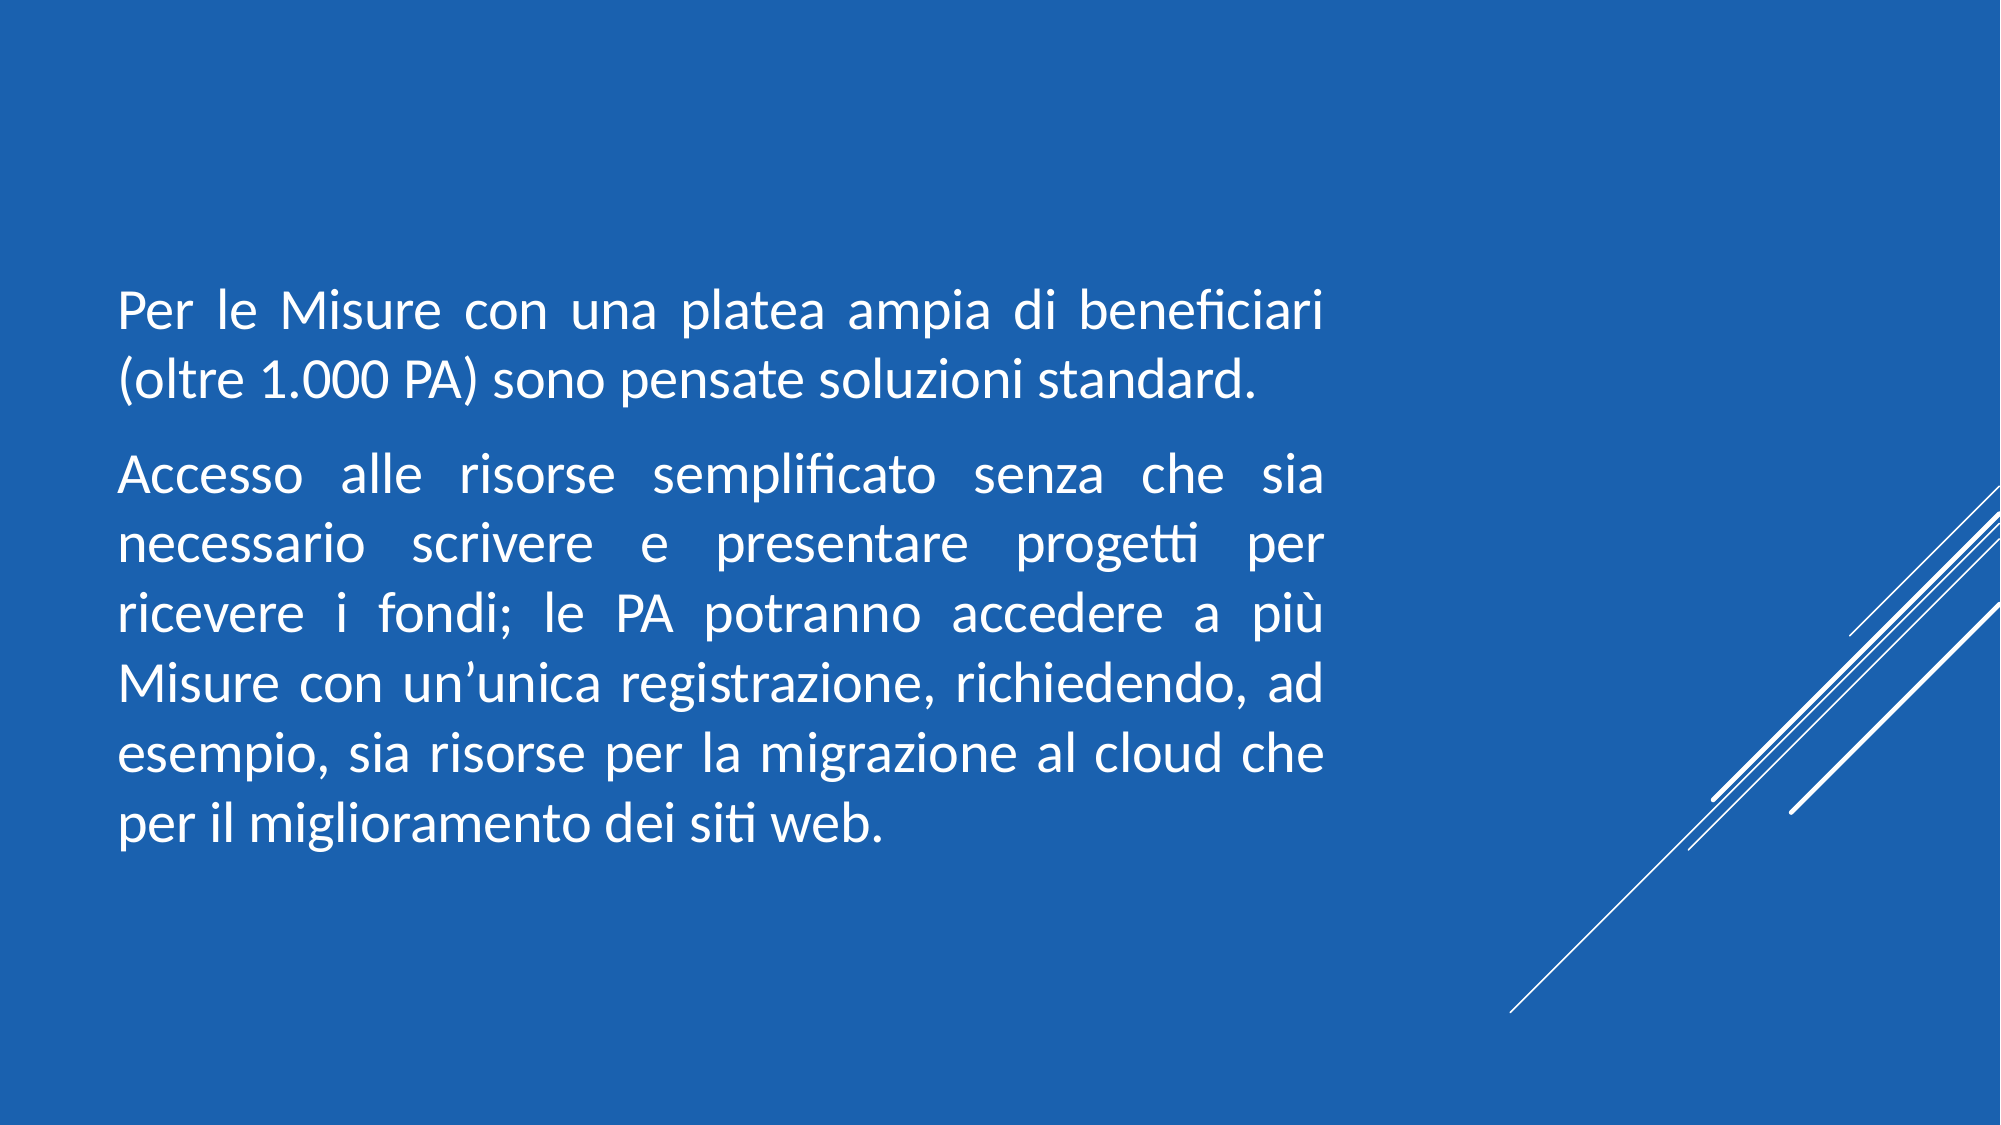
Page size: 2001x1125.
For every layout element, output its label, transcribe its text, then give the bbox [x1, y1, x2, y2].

text_box Per le Misure con una platea ampia di beneficiari (oltre 1.000 PA) sono pensate soluzioni standard. Accesso alle risorse semplificato senza che sia necessario scrivere e presentare progetti per ricevere i fondi; le PA potranno accedere a più Misure con un’unica registrazione, richiedendo, ad esempio, sia risorse per la migrazione al cloud che per il miglioramento dei siti web. [99, 0, 1341, 1125]
